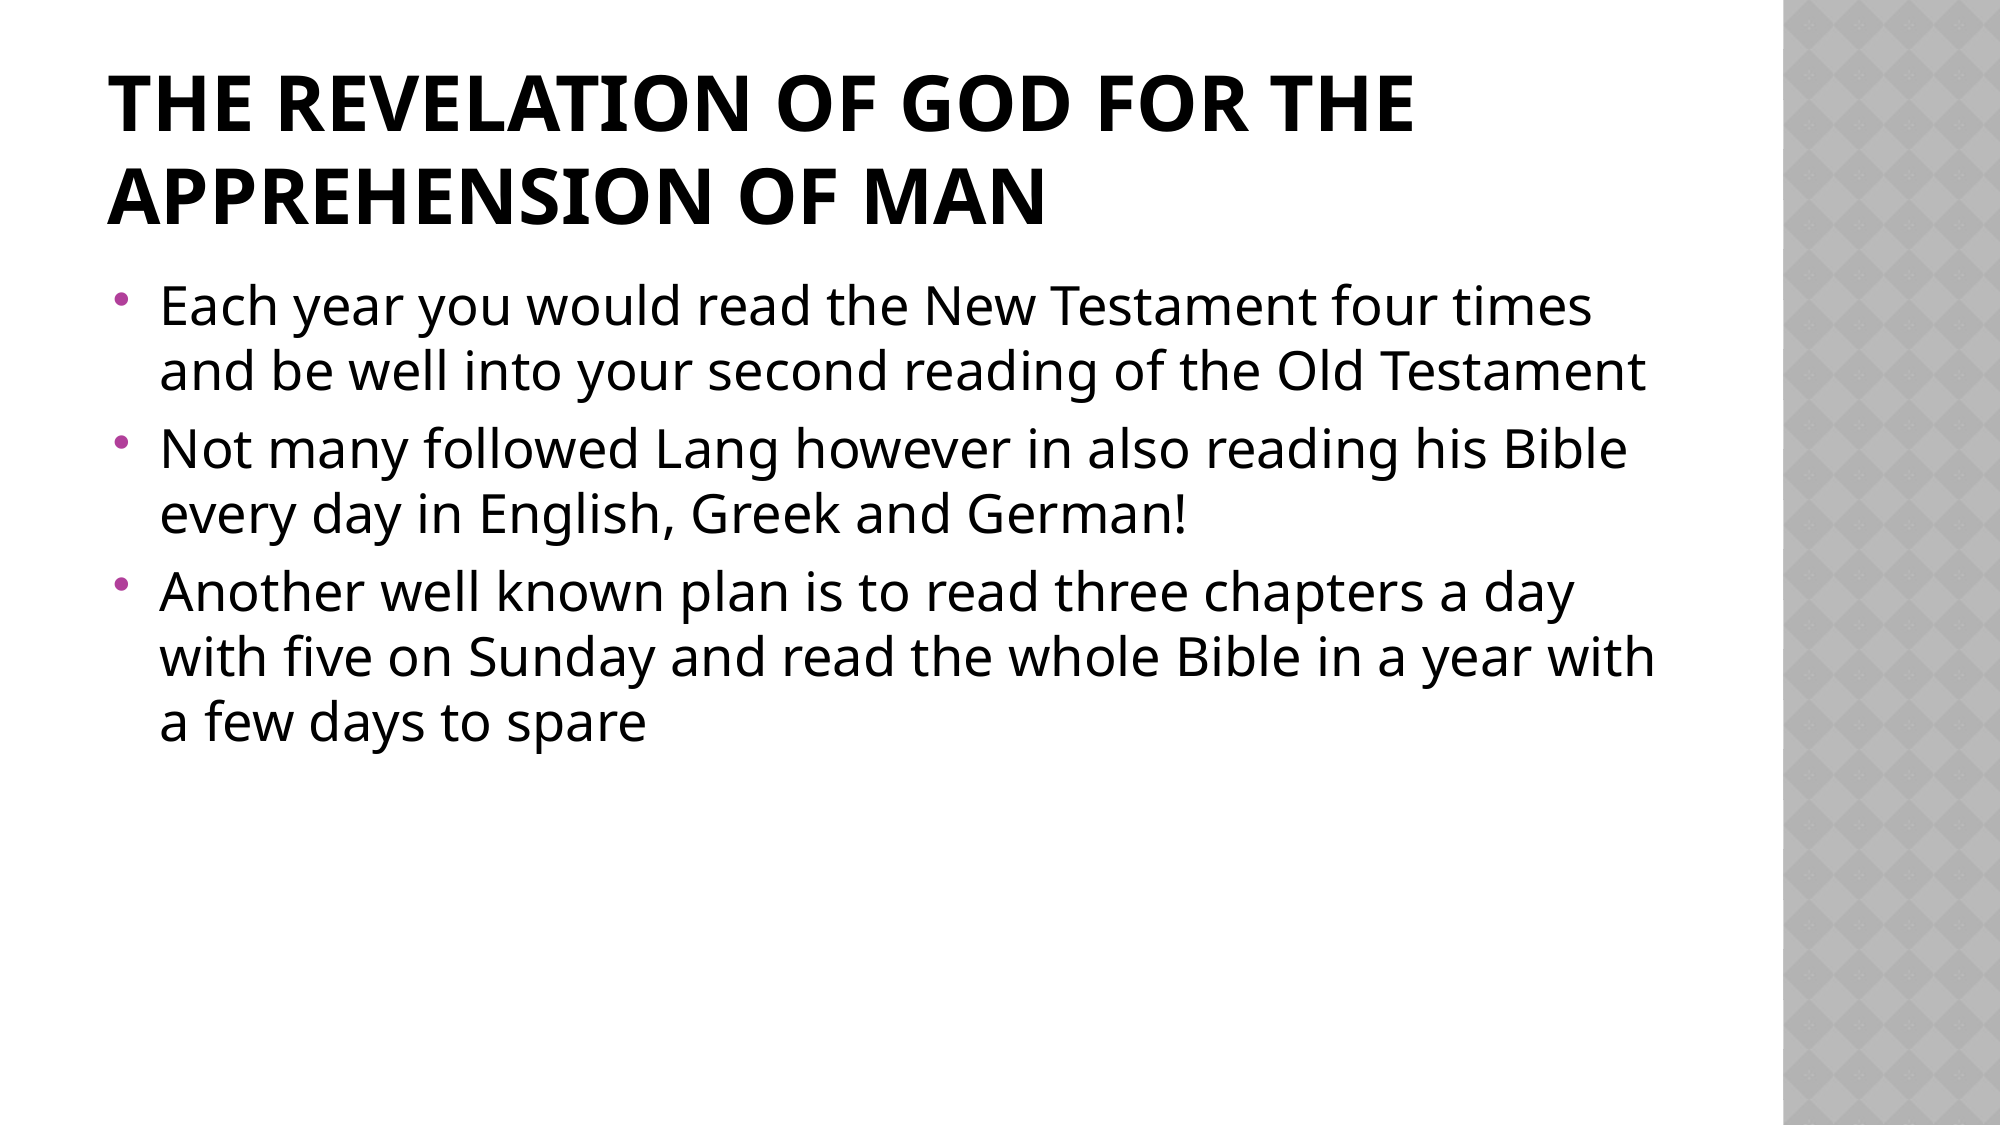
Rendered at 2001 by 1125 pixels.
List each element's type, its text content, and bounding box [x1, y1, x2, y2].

list Each year you would read the New Testament four times and be well into your second reading of the Old Testament Not many followed Lang however in also reading his Bible every day in English, Greek and German! Another well known plan is to read three chapters a day with five on Sunday and read the whole Bible in a year with a few days to spare [99, 264, 1684, 1059]
title The revelation of God for the apprehension of man [99, 52, 1684, 240]
